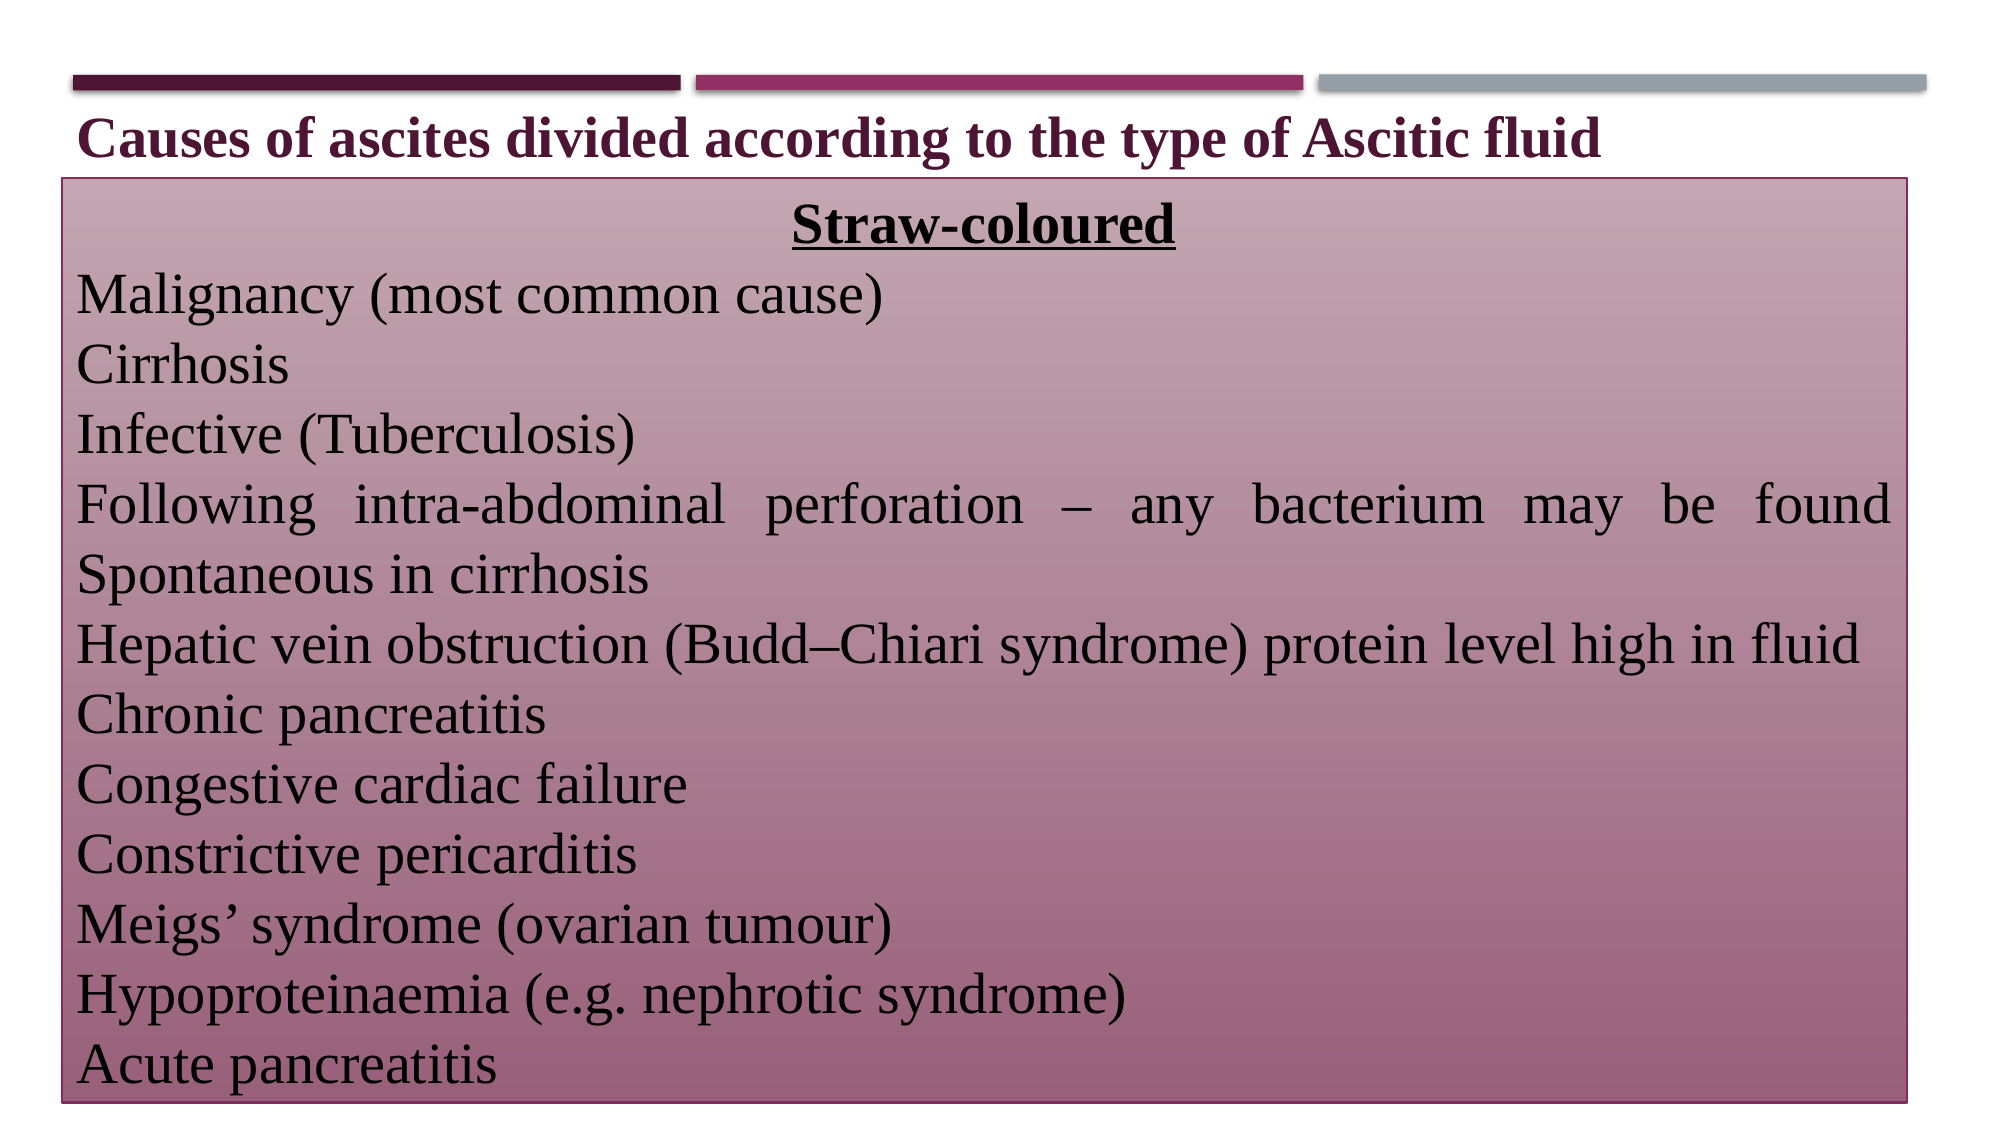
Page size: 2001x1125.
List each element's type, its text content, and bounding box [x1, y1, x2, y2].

text_box Straw-coloured Malignancy (most common cause) Cirrhosis Infective (Tuberculosis) Following intra-abdominal perforation – any bacterium may be found Spontaneous in cirrhosis Hepatic vein obstruction (Budd–Chiari syndrome) protein level high in fluid Chronic pancreatitis Congestive cardiac failure Constrictive pericarditis Meigs’ syndrome (ovarian tumour) Hypoproteinaemia (e.g. nephrotic syndrome) Acute pancreatitis [61, 177, 1908, 1104]
text_box Causes of ascites divided according to the type of Ascitic fluid [61, 92, 1848, 177]
